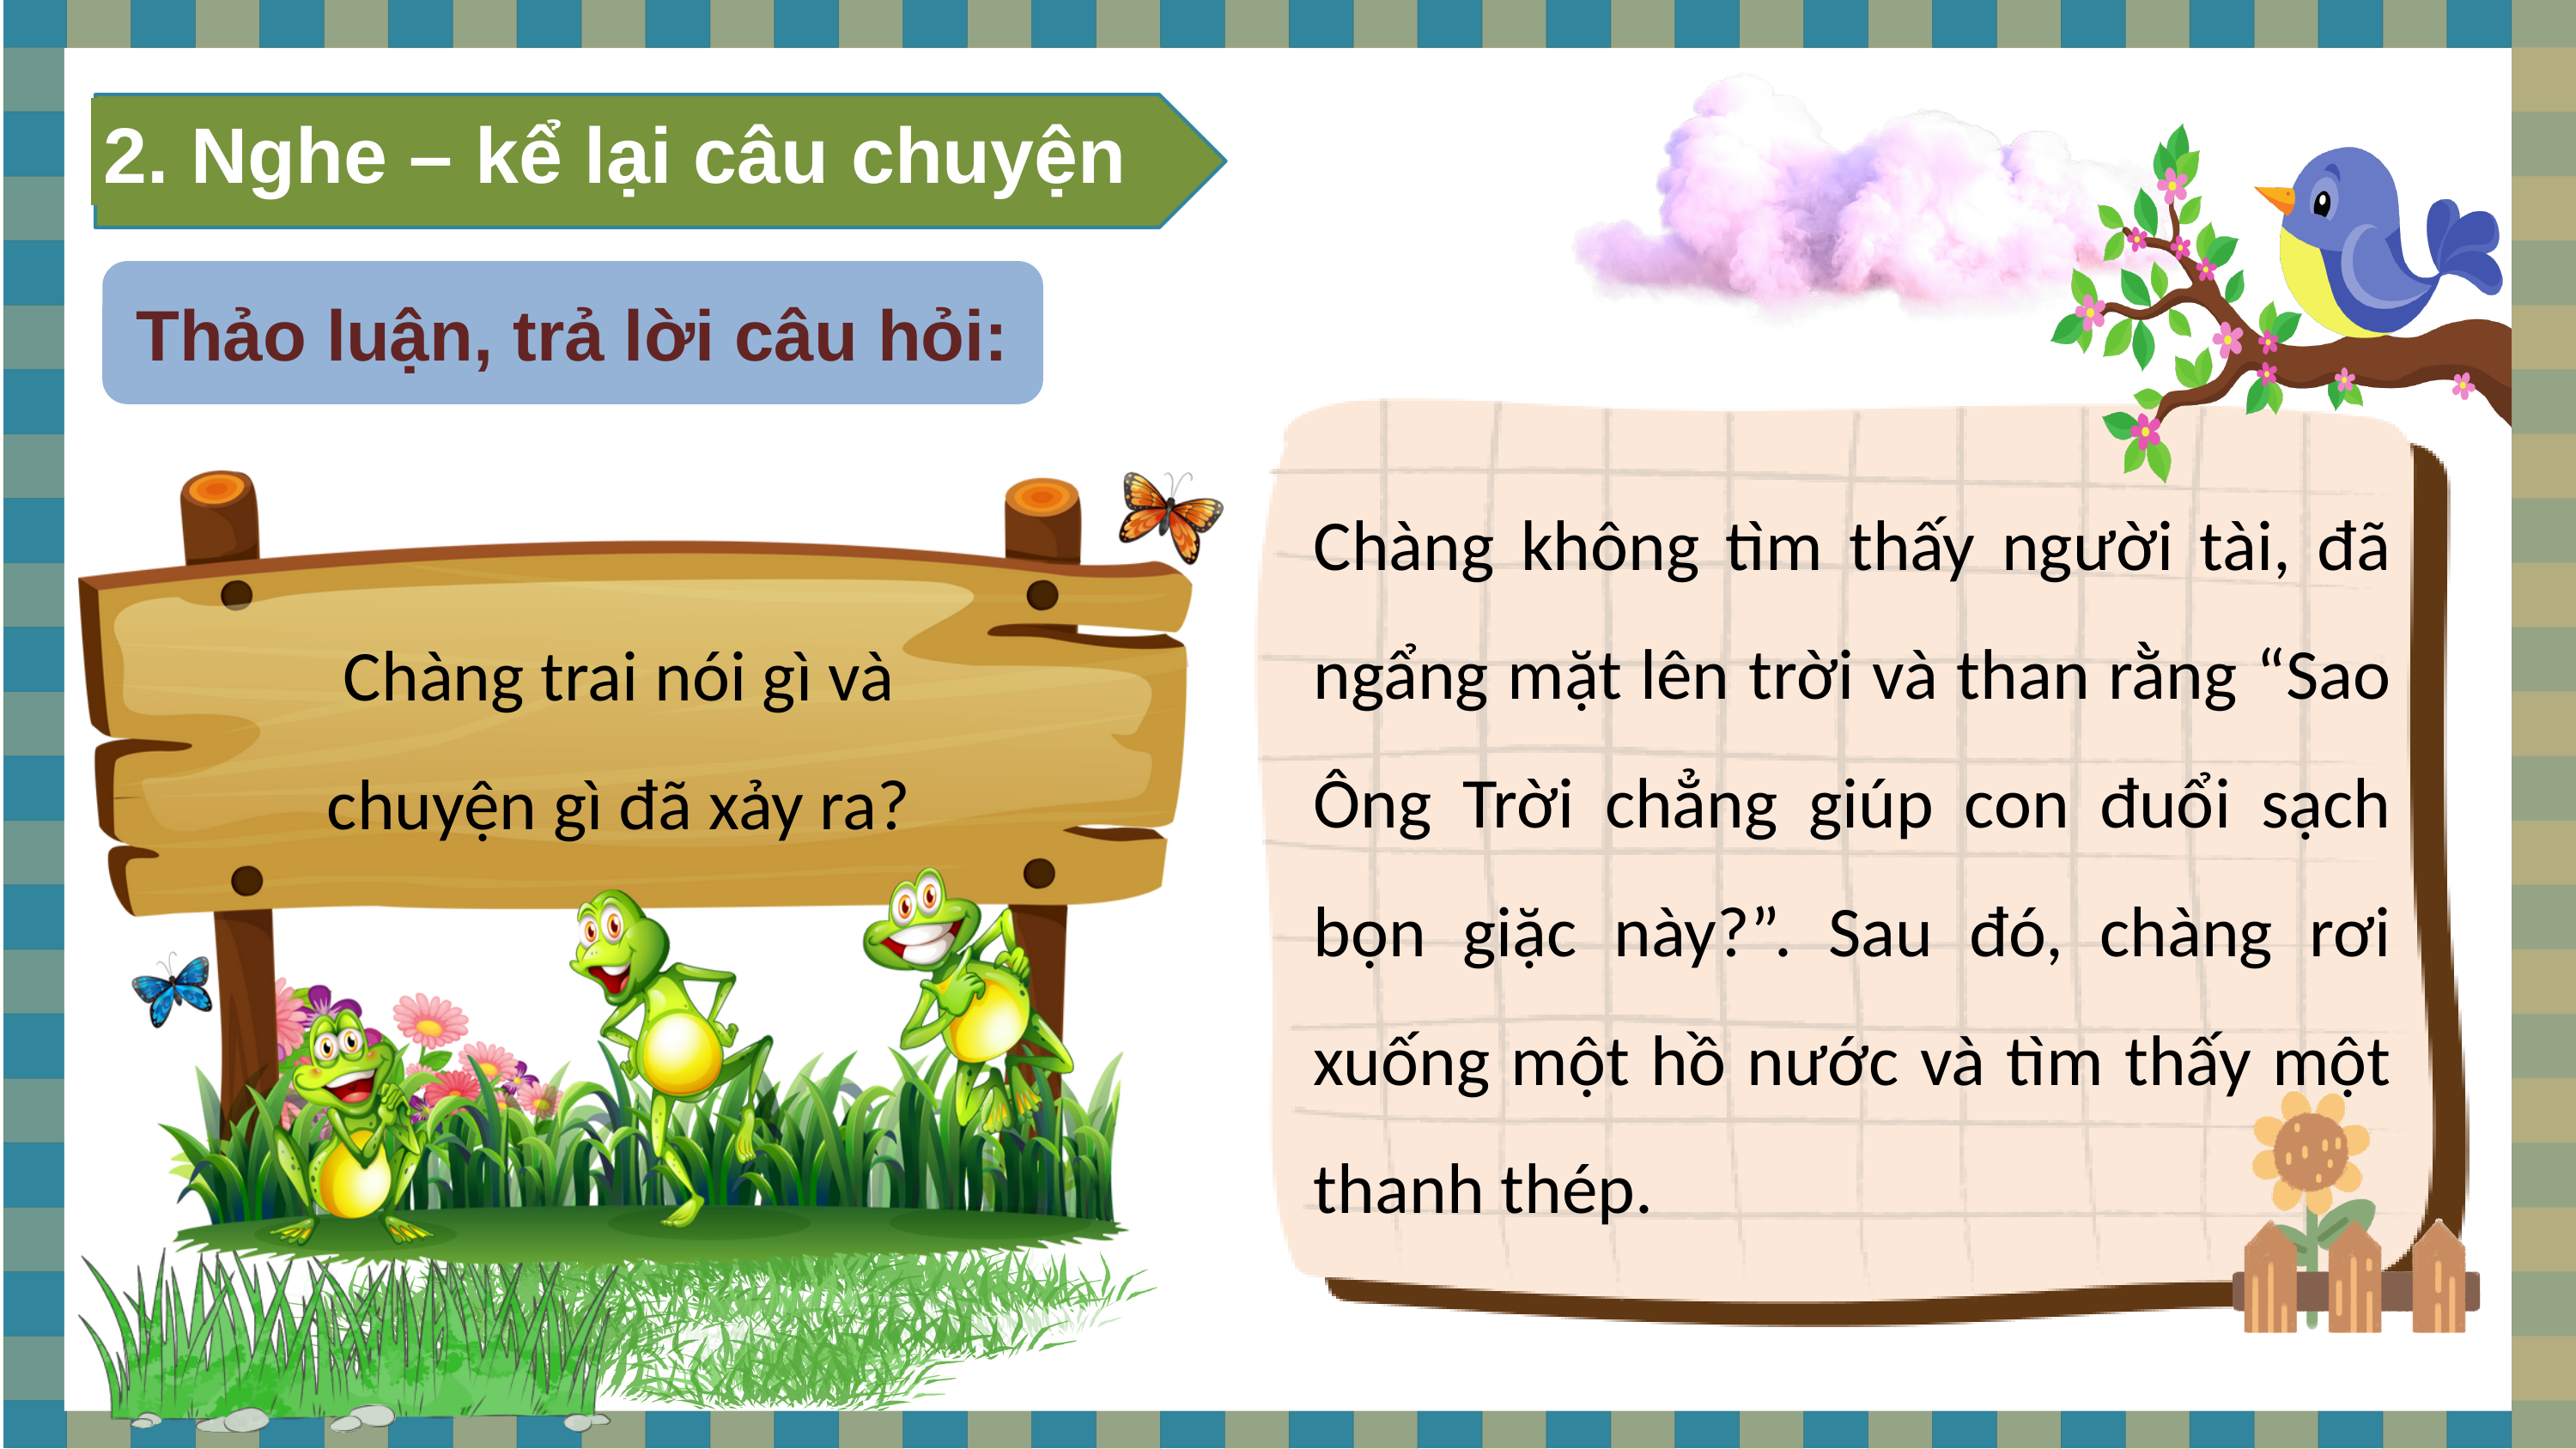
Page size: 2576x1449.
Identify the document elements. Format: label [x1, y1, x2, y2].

text_box [94, 94, 1226, 228]
picture [3, 0, 2576, 1449]
text_box [1225, 388, 2481, 1333]
text_box [77, 470, 1221, 1272]
